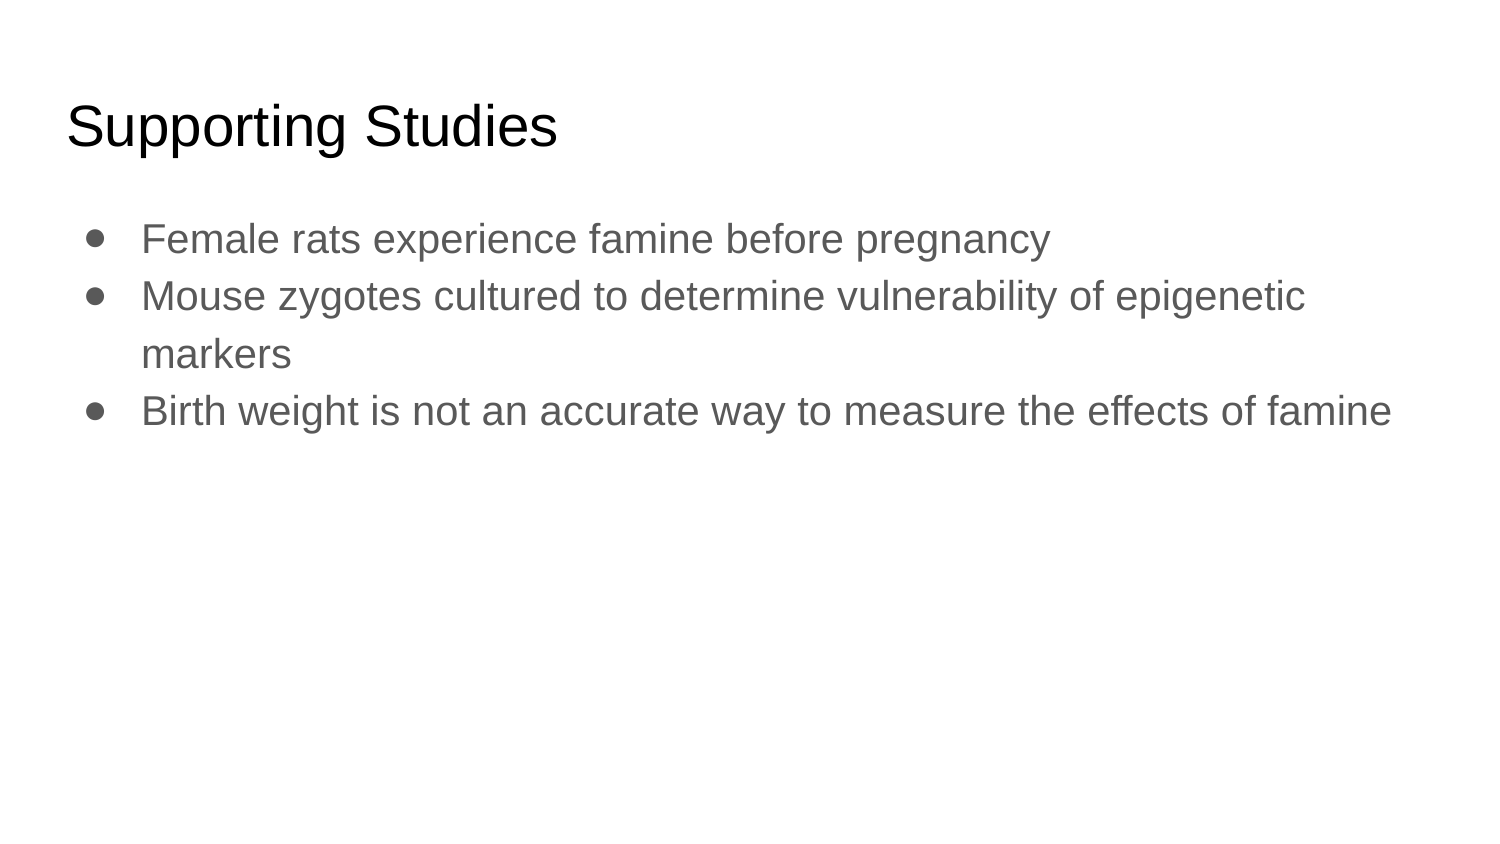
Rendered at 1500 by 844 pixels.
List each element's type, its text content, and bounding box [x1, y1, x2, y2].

list Female rats experience famine before pregnancy Mouse zygotes cultured to determine vulnerability of epigenetic markers Birth weight is not an accurate way to measure the effects of famine [51, 189, 1449, 750]
title Supporting Studies [51, 72, 1449, 167]
